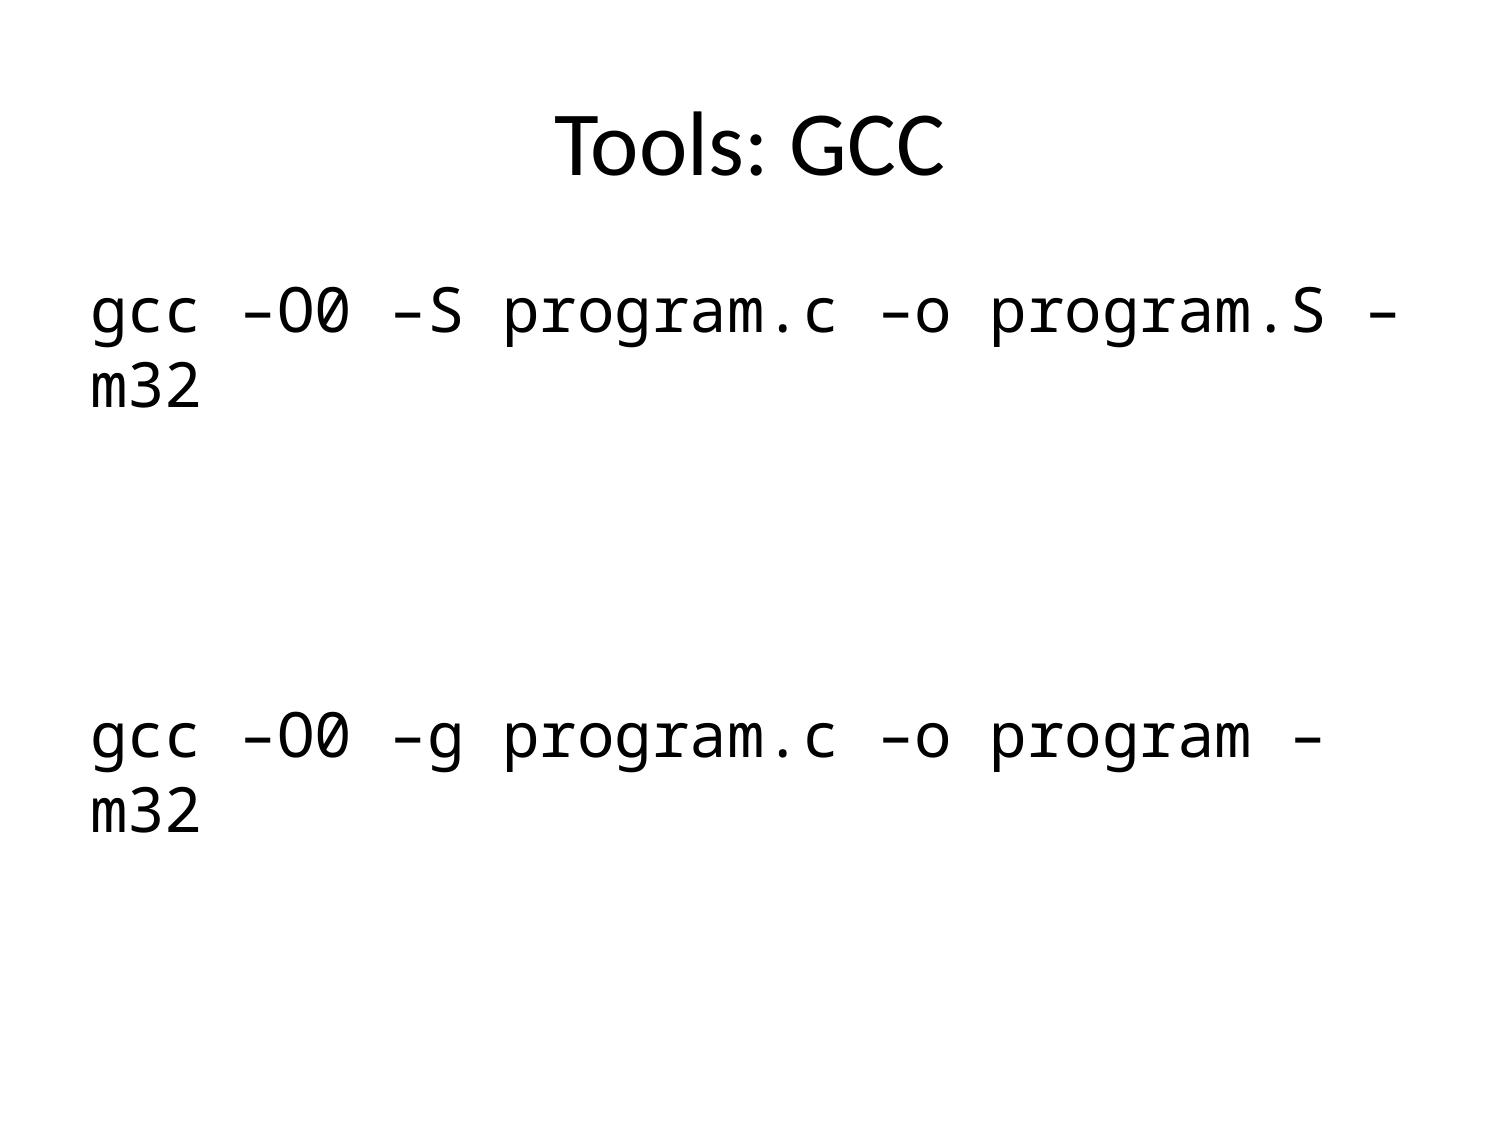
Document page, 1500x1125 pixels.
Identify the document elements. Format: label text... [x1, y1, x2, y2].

list gcc –O0 –S program.c –o program.S –m32 gcc –O0 –g program.c –o program –m32 [75, 262, 1425, 1005]
title Tools: GCC [75, 45, 1425, 233]
